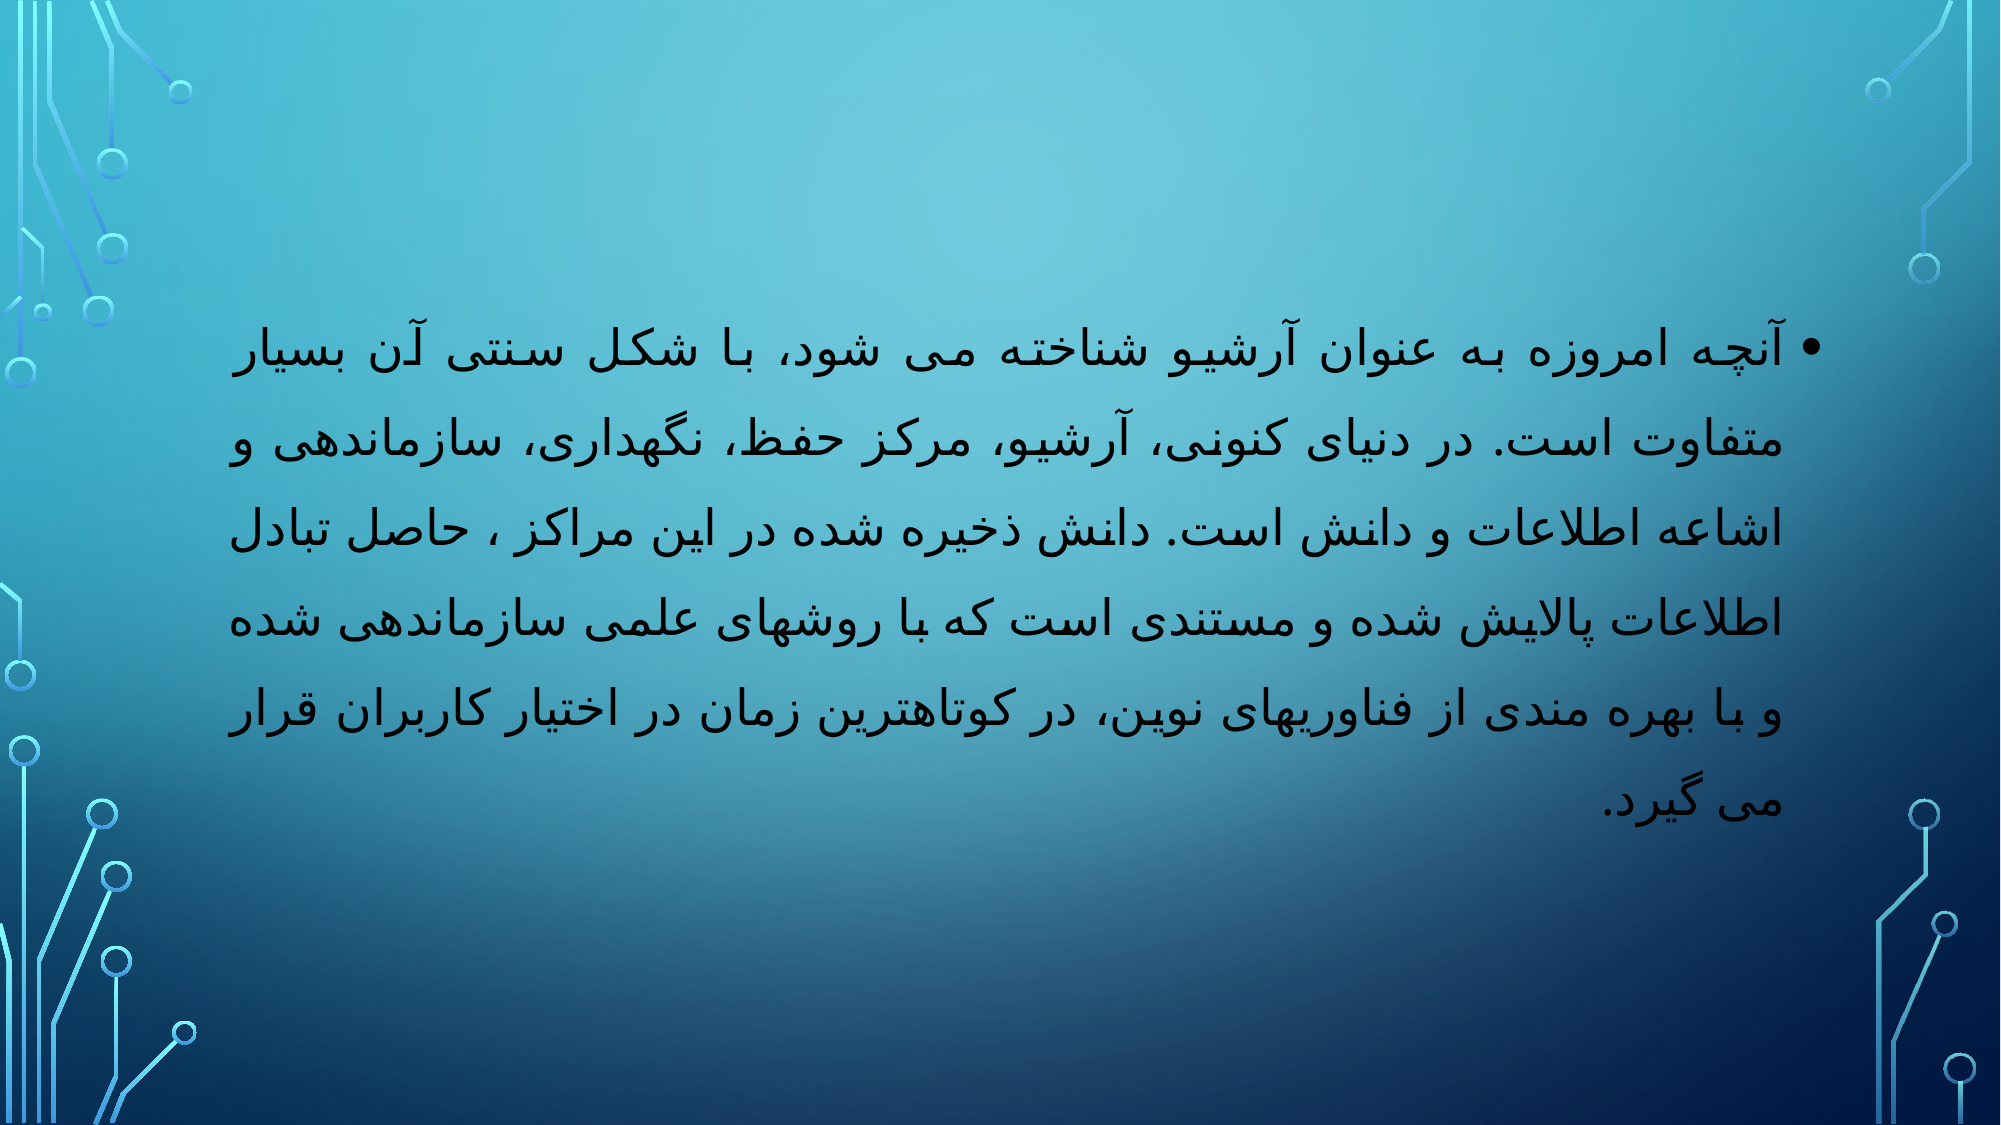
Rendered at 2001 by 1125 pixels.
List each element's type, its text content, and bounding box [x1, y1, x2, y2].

list آنچه امروزه به عنوان آرشیو شناخته می شود، با شکل سنتی آن بسیار متفاوت است. در دنیای کنونی، آرشیو، مرکز حفظ، نگهداری، سازماندهی و اشاعه اطلاعات و دانش است. دانش ذخیره شده در این مراکز ، حاصل تبادل اطلاعات پالایش شده و مستندی است که با روشهای علمی سازماندهی شده و با بهره مندی از فناوریهای نوین، در کوتاهترین زمان در اختیار کاربران قرار می گیرد. [212, 278, 1838, 860]
